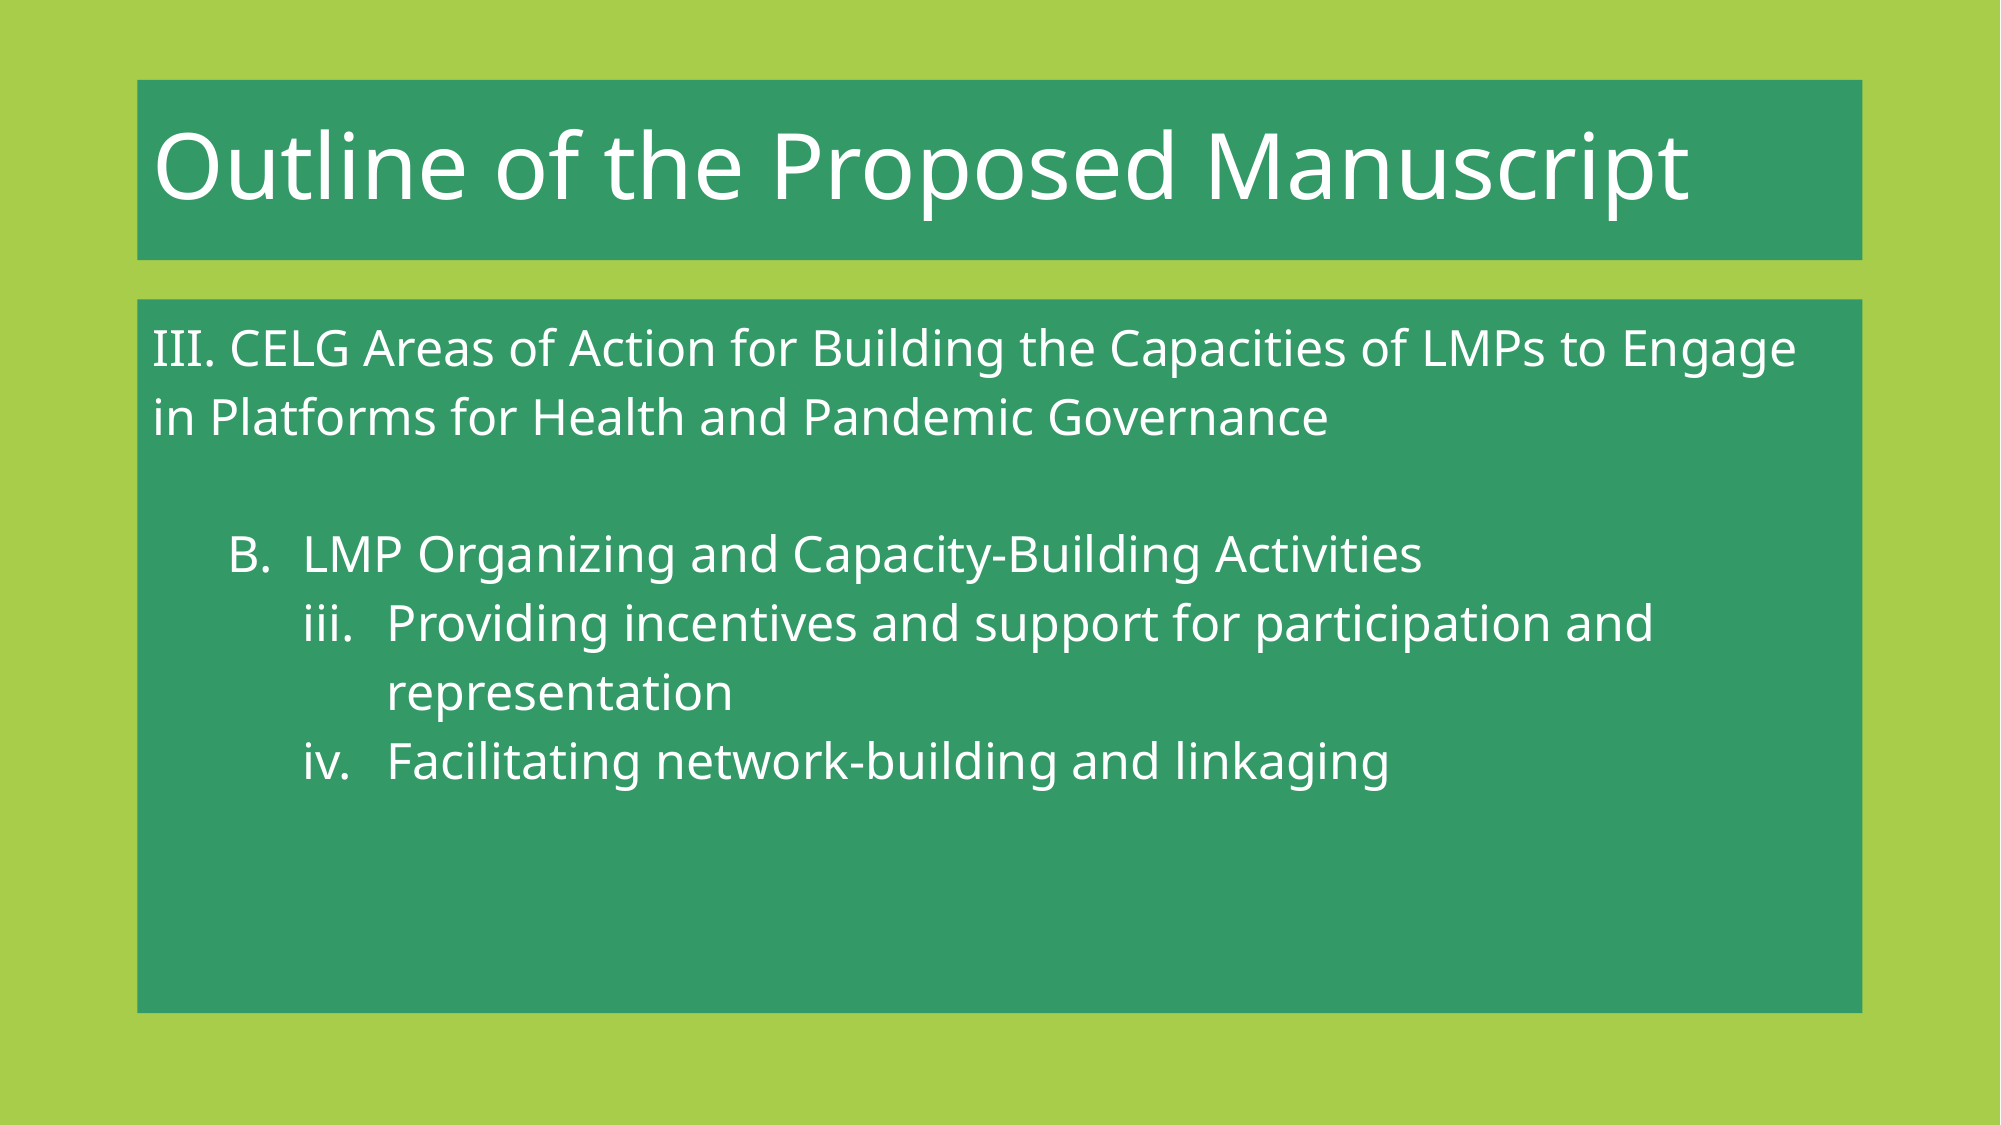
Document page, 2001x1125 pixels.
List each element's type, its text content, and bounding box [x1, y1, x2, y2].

title Outline of the Proposed Manuscript [137, 79, 1863, 261]
list III. CELG Areas of Action for Building the Capacities of LMPs to Engage in Platforms for Health and Pandemic Governance LMP Organizing and Capacity-Building Activities Providing incentives and support for participation and representation Facilitating network-building and linkaging [137, 299, 1863, 1014]
